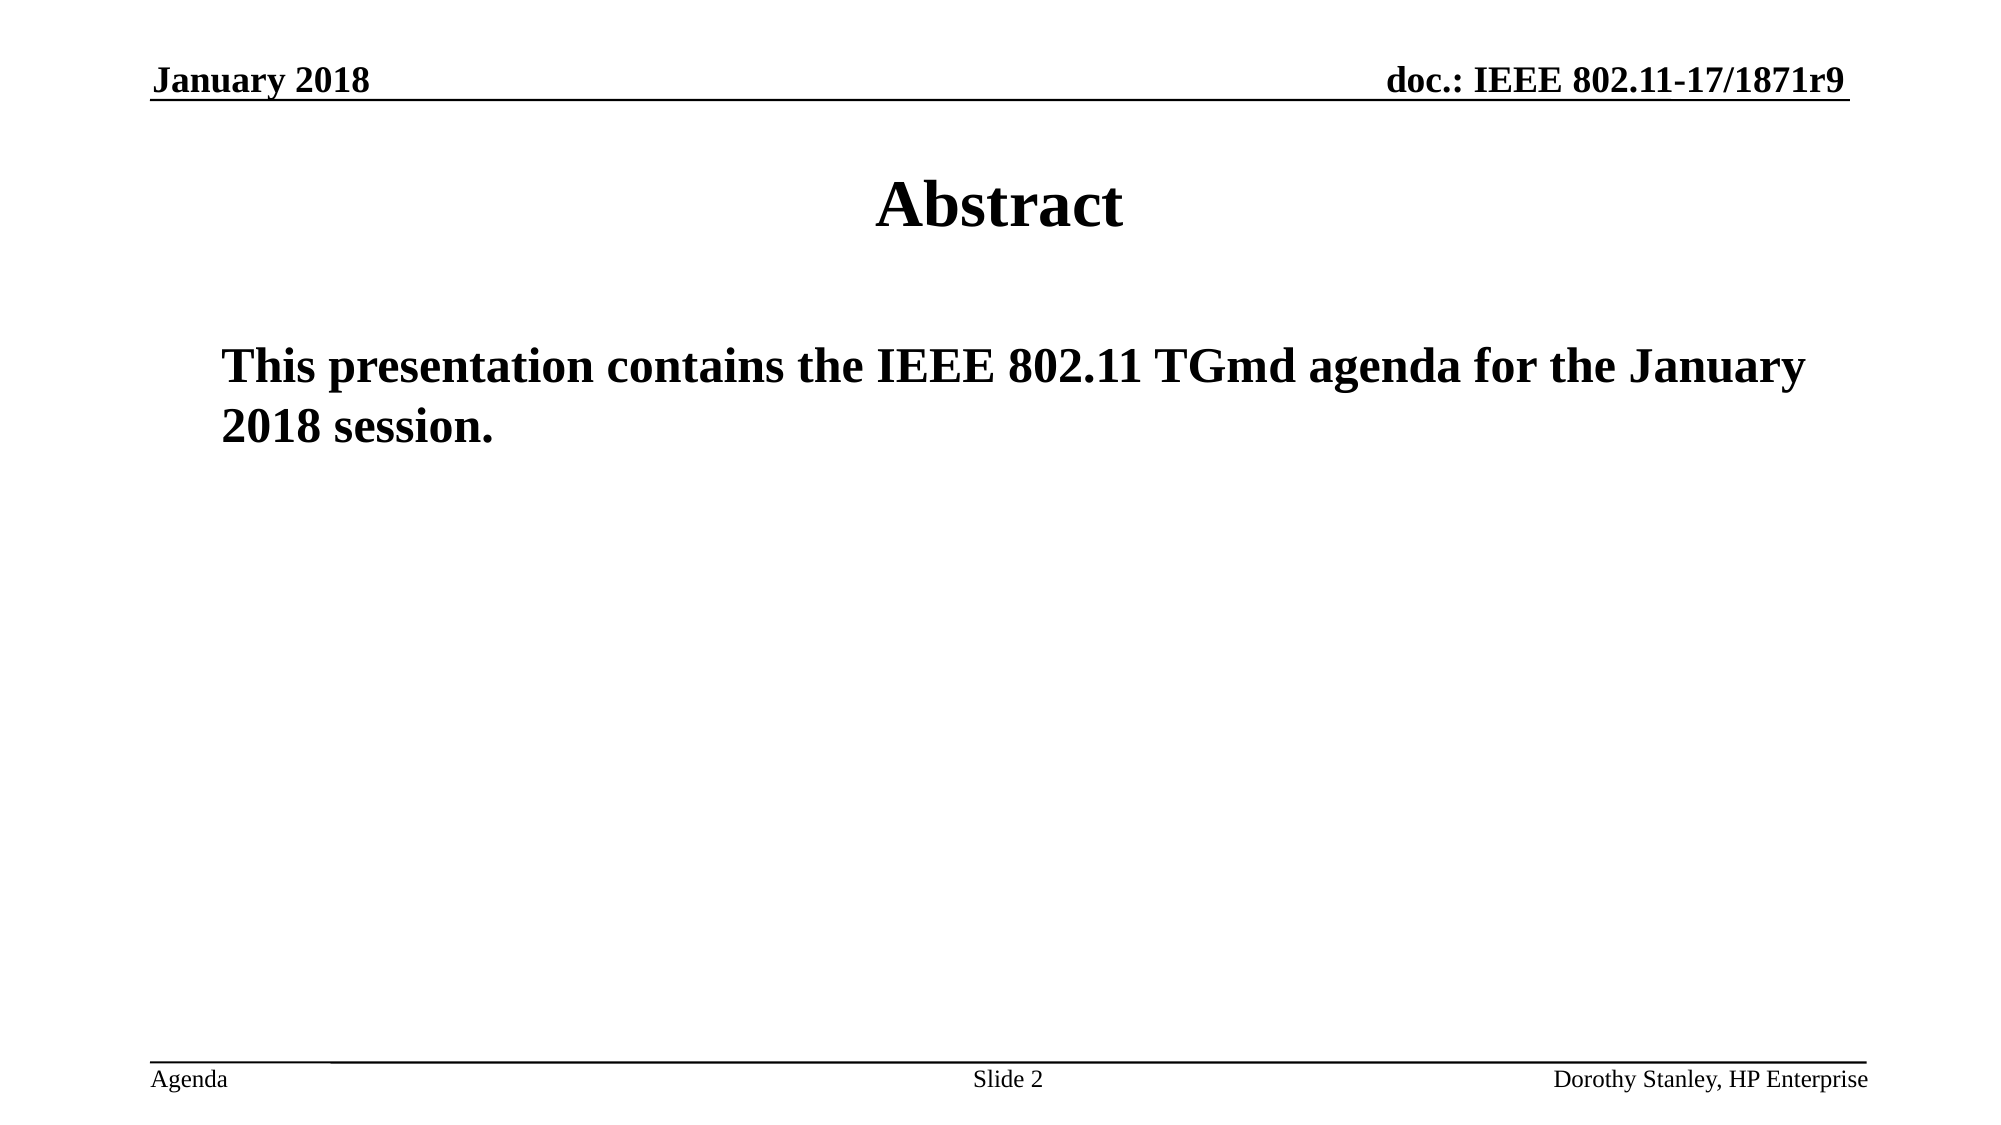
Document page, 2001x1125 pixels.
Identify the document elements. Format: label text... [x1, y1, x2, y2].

slide_number Slide 2 [972, 1062, 1044, 1093]
footer Dorothy Stanley, HP Enterprise [1549, 1062, 1869, 1093]
list This presentation contains the IEEE 802.11 TGmd agenda for the January 2018 session. [150, 324, 1850, 1000]
title Abstract [150, 112, 1850, 288]
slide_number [152, 54, 567, 100]
